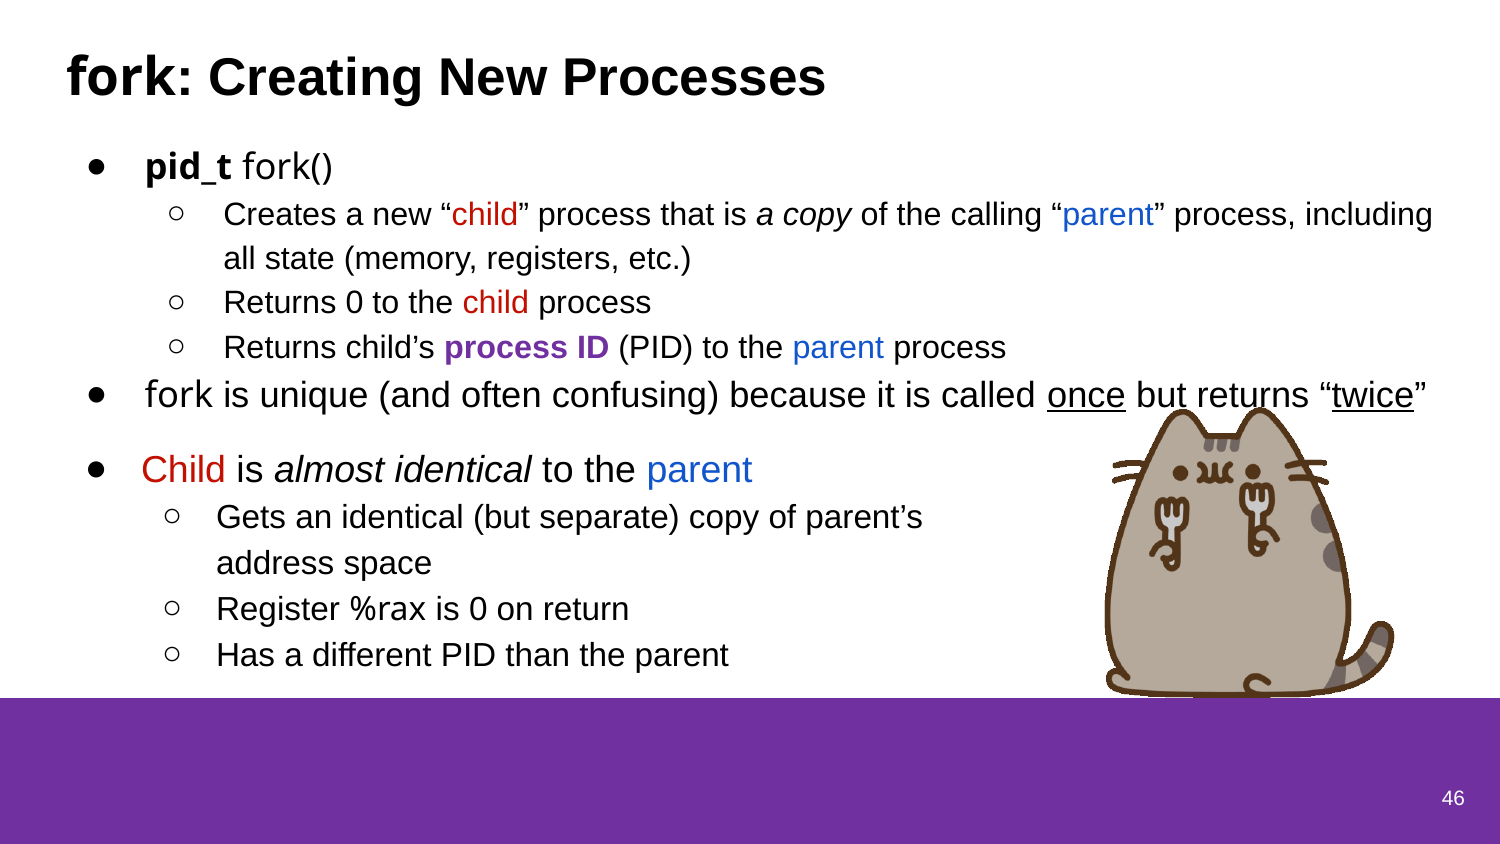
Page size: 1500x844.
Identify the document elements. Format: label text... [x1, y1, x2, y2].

list pid_t fork() Creates a new “child” process that is a copy of the calling “parent” process, including all state (memory, registers, etc.) Returns 0 to the child process Returns child’s process ID (PID) to the parent process fork is unique (and often confusing) because it is called once but returns “twice” [51, 121, 1449, 437]
picture [0, 0, 1500, 699]
title fork: Creating New Processes [51, 27, 1449, 121]
text_box Child is almost identical to the parent Gets an identical (but separate) copy of parent’s address space Register %rax is 0 on return Has a different PID than the parent [51, 422, 978, 689]
slide_number 46 [1389, 764, 1480, 830]
